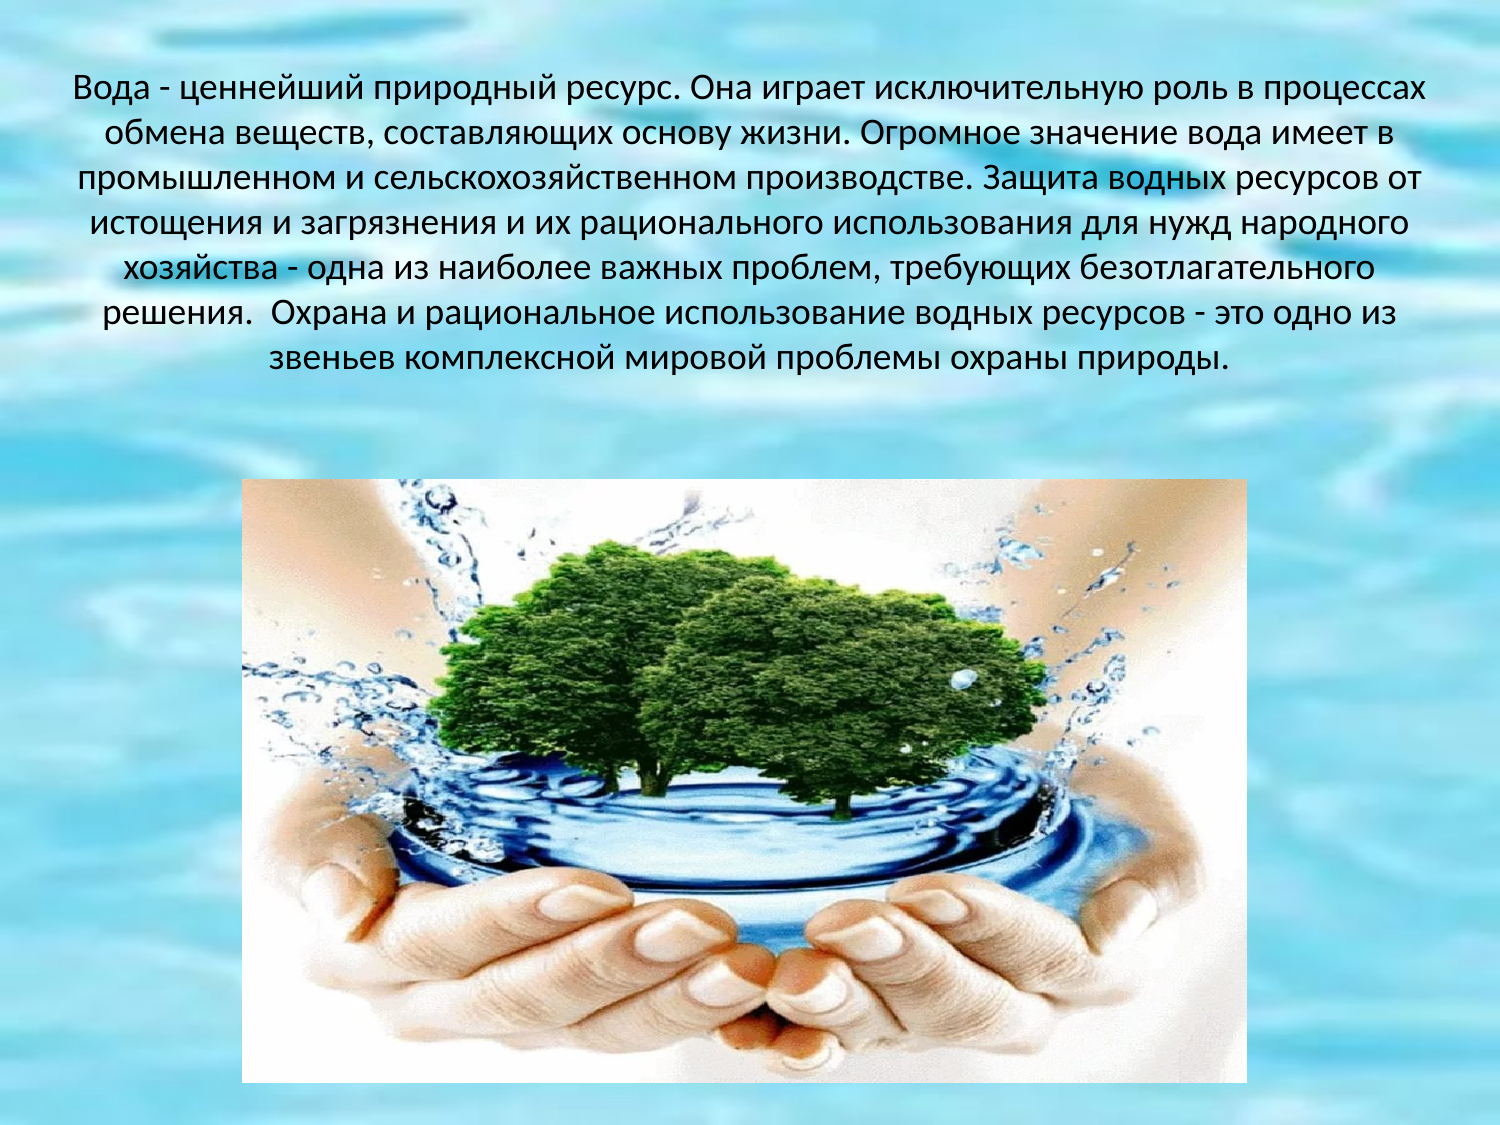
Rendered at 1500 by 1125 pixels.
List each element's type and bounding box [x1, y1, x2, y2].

picture [241, 479, 1247, 1083]
list [0, 0, 1500, 1125]
